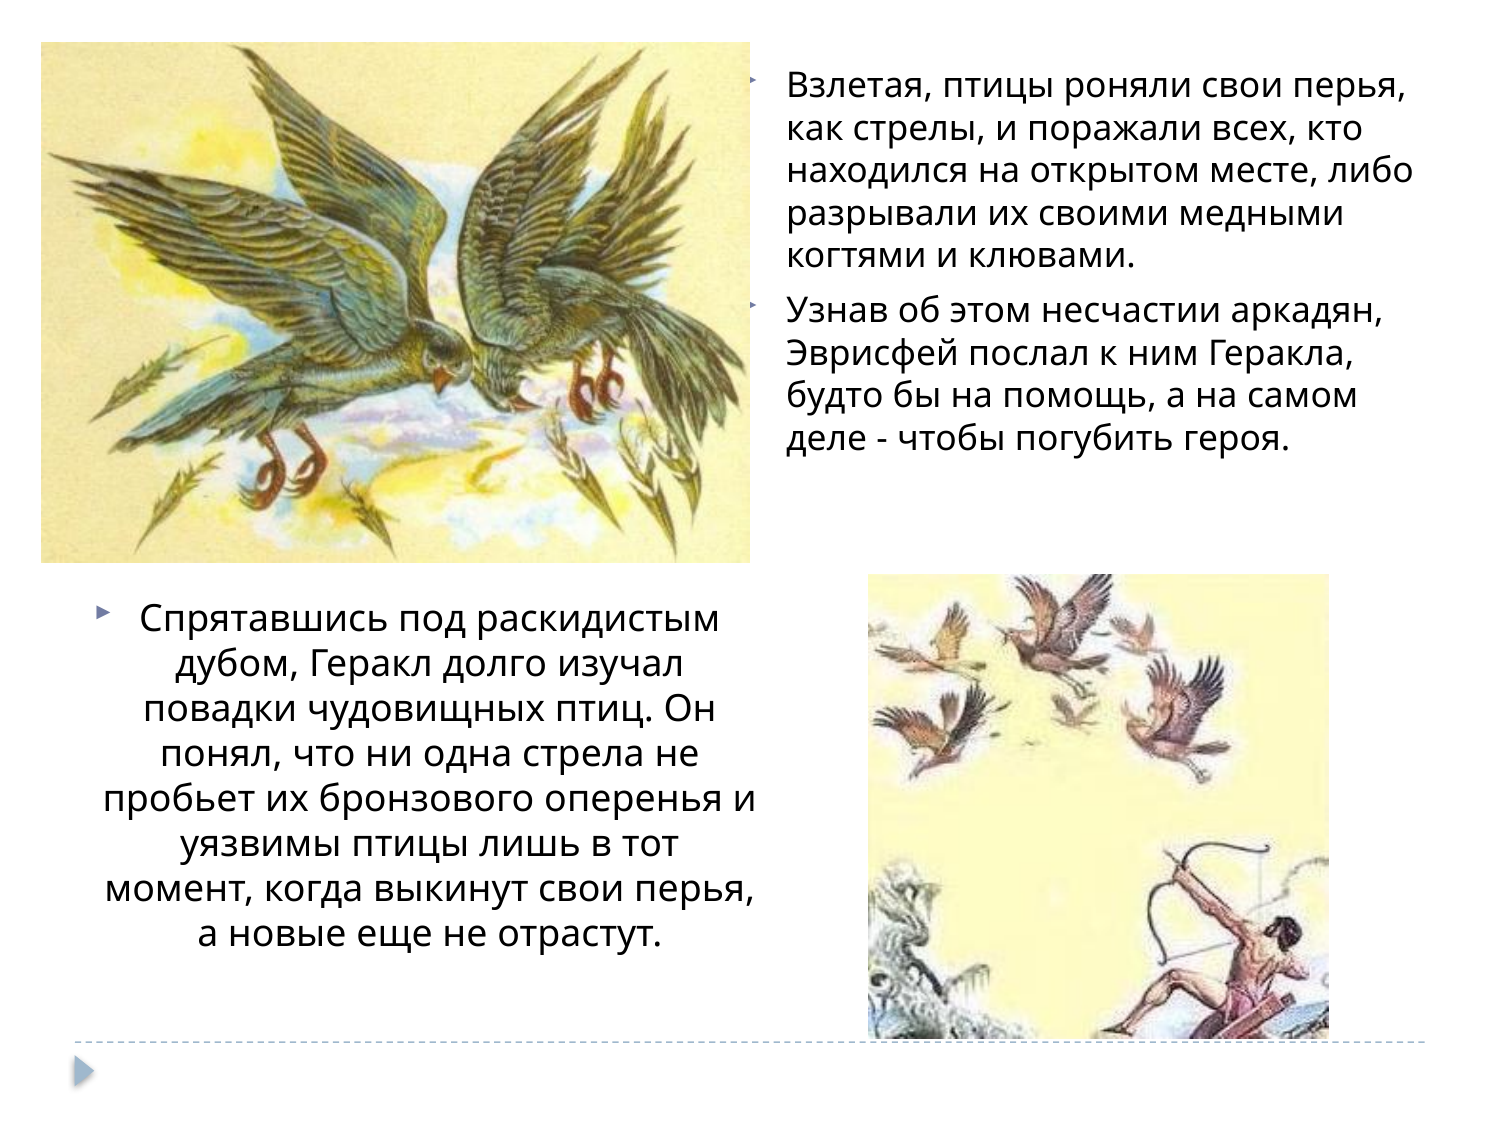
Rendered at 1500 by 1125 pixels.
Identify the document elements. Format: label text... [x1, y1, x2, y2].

picture [867, 574, 1330, 1039]
text_box Спрятавшись под раскидистым дубом, Геракл долго изучал повадки чудовищных птиц. Он понял, что ни одна стрела не пробьет их бронзового оперенья и уязвимы птицы лишь в тот момент, когда выкинут свои перья, а новые еще не отрастут. [41, 586, 774, 1059]
text_box Взлетая, птицы роняли свои перья, как стрелы, и поражали всех, кто находился на открытом месте, либо разрывали их своими медными когтями и клювами. Узнав об этом несчастии аркадян, Эврисфей послал к ним Геракла, будто бы на помощь, а на самом деле - чтобы погубить героя. [749, 54, 1447, 575]
picture [41, 42, 750, 563]
